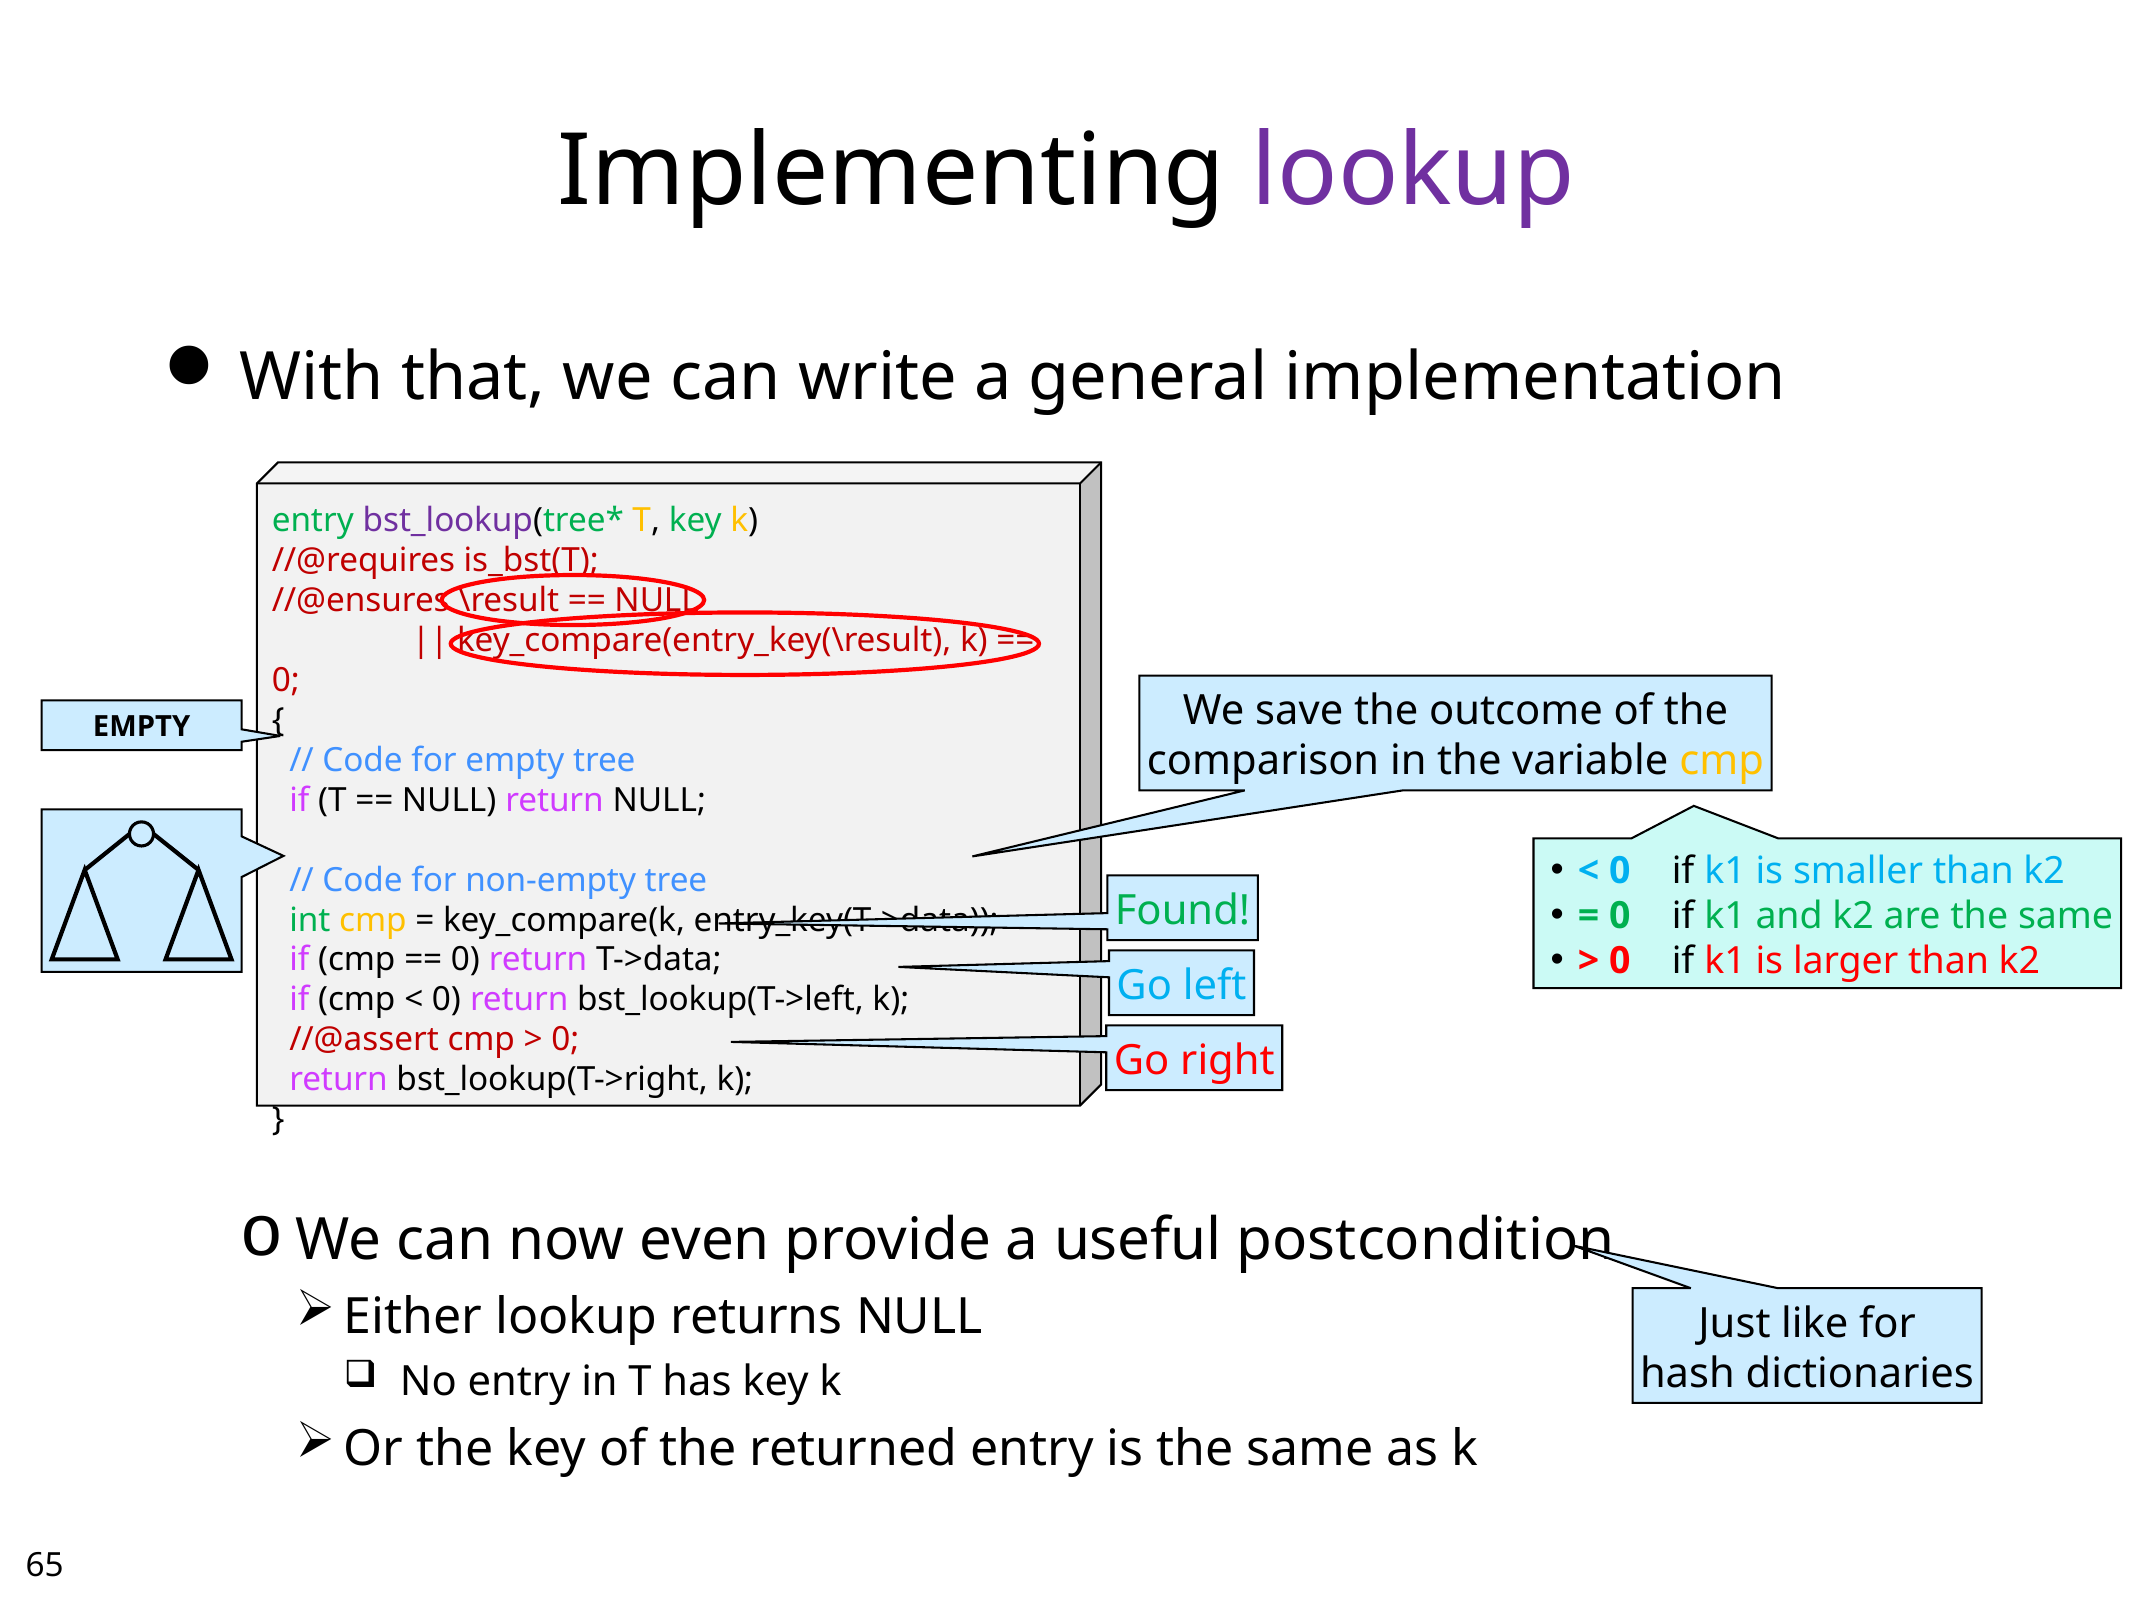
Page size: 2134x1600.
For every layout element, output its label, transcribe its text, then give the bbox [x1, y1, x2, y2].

text_box Found! [718, 875, 1258, 941]
text_box [450, 612, 1040, 675]
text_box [51, 821, 232, 960]
text_box Go right [730, 1025, 1283, 1091]
text_box Just like for hash dictionaries [1573, 1245, 1982, 1403]
list With that, we can write a general implementation We can now even provide a useful postcondition Either lookup returns NULL No entry in T has key k Or the key of the returned entry is the same as k [155, 324, 1978, 1457]
title Implementing lookup [155, 41, 1978, 289]
text_box < 0 if k1 is smaller than k2 = 0 if k1 and k2 are the same > 0 if k1 is larger than k2 [1533, 805, 2122, 989]
slide_number 64 [16, 1533, 74, 1588]
text_box entry bst_lookup(tree* T, key k) //@requires is_bst(T); //@ensures \result == NULL || key_compare(entry_key(\result), k) == 0; { // Code for empty tree if (T == NULL) return NULL; // Code for non-empty tree int cmp = key_compare(k, entry_key(T->data)); if (cmp == 0) return T->data; if (cmp < 0) return bst_lookup(T->left, k); //@assert cmp > 0; return bst_lookup(T->right, k); } [256, 462, 1102, 1106]
text_box Go left [898, 950, 1254, 1016]
text_box [41, 809, 284, 972]
text_box EMPTY [41, 700, 281, 751]
text_box We save the outcome of the comparison in the variable cmp [972, 675, 1772, 857]
text_box [441, 575, 705, 623]
